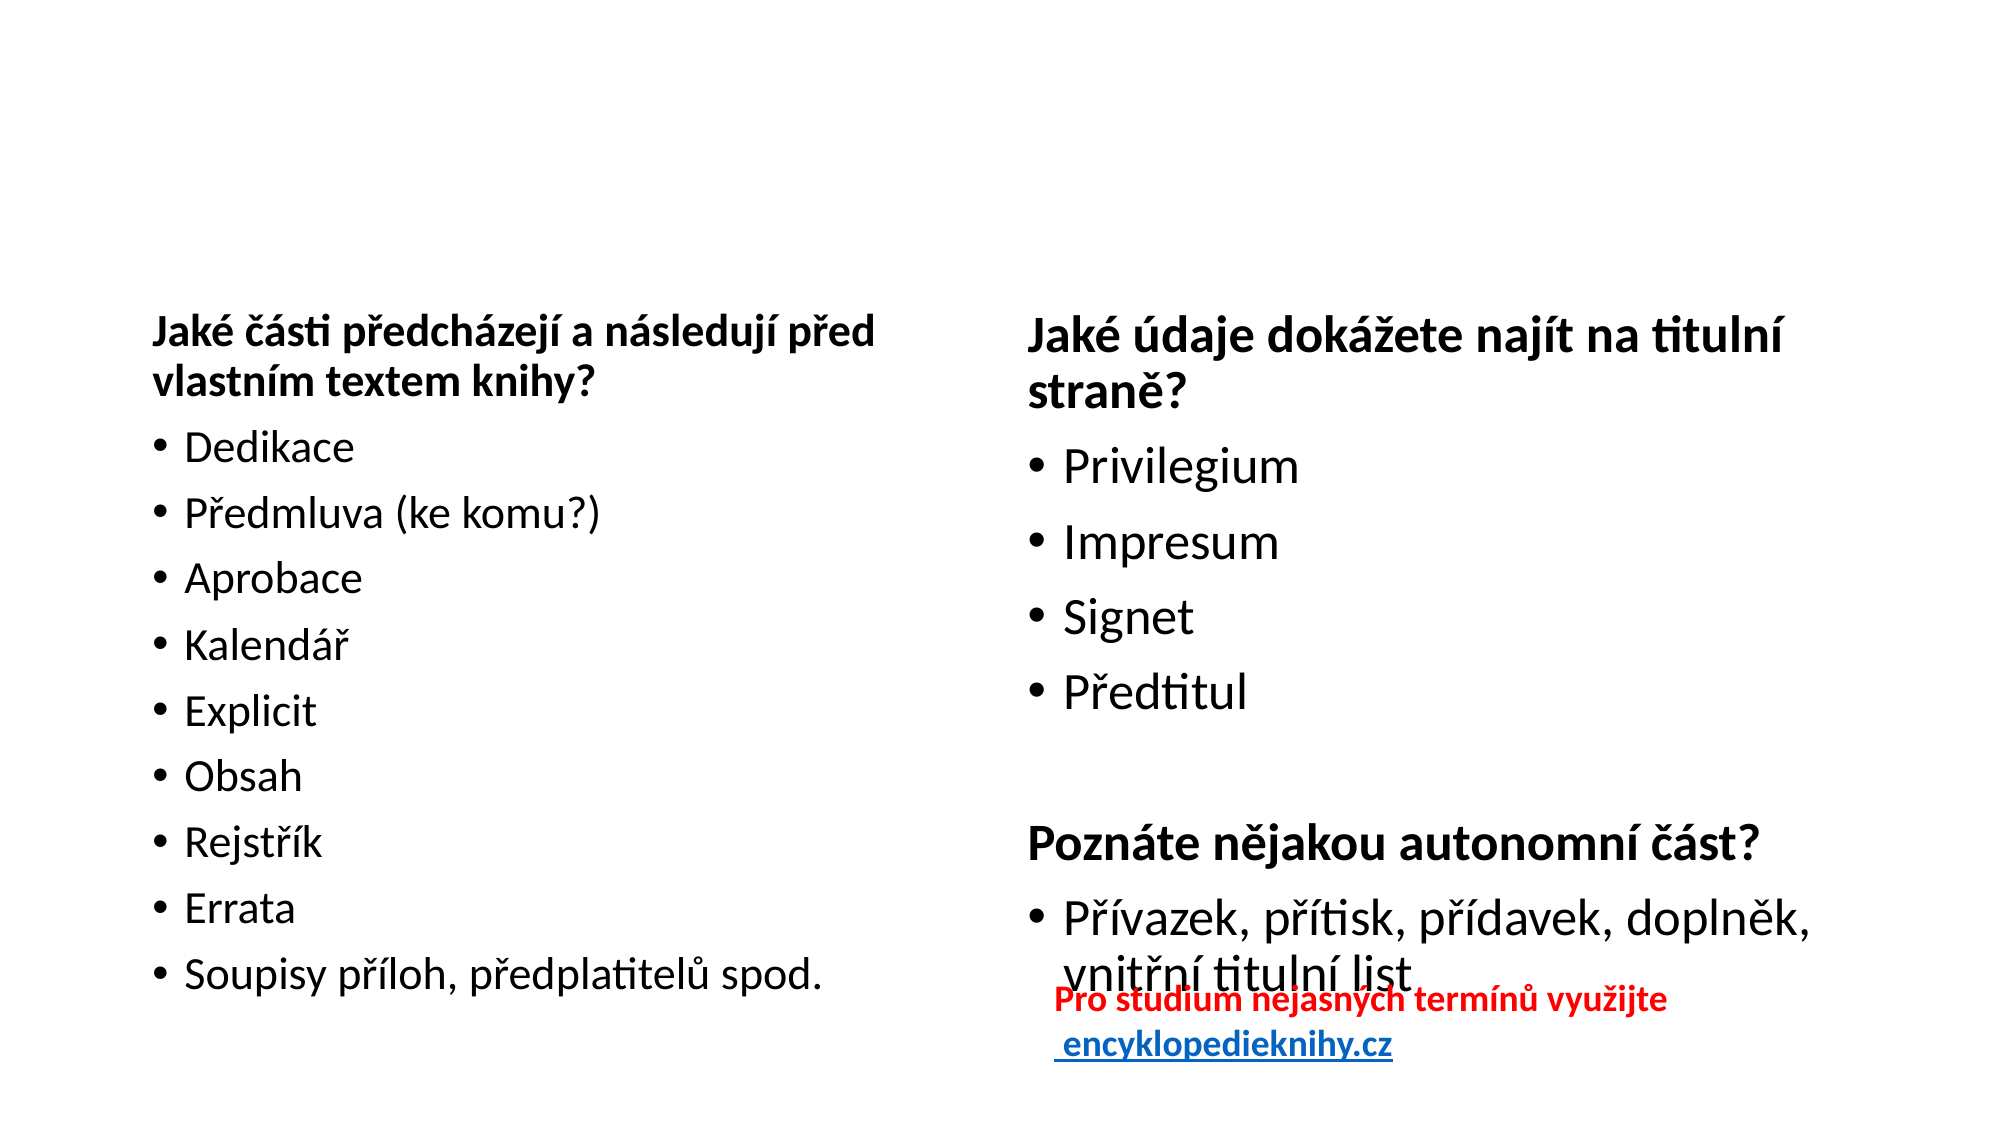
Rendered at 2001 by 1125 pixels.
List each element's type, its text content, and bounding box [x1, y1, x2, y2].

text_box Pro studium nejasných termínů využijte encyklopedieknihy.cz [1039, 966, 1915, 1072]
list Jaké části předcházejí a následují před vlastním textem knihy? Dedikace Předmluva (ke komu?) Aprobace Kalendář Explicit Obsah Rejstřík Errata Soupisy příloh, předplatitelů spod. [137, 299, 988, 1014]
list Jaké údaje dokážete najít na titulní straně? Privilegium Impresum Signet Předtitul Poznáte nějakou autonomní část? Přívazek, přítisk, přídavek, doplněk, vnitřní titulní list [1012, 299, 1863, 1014]
